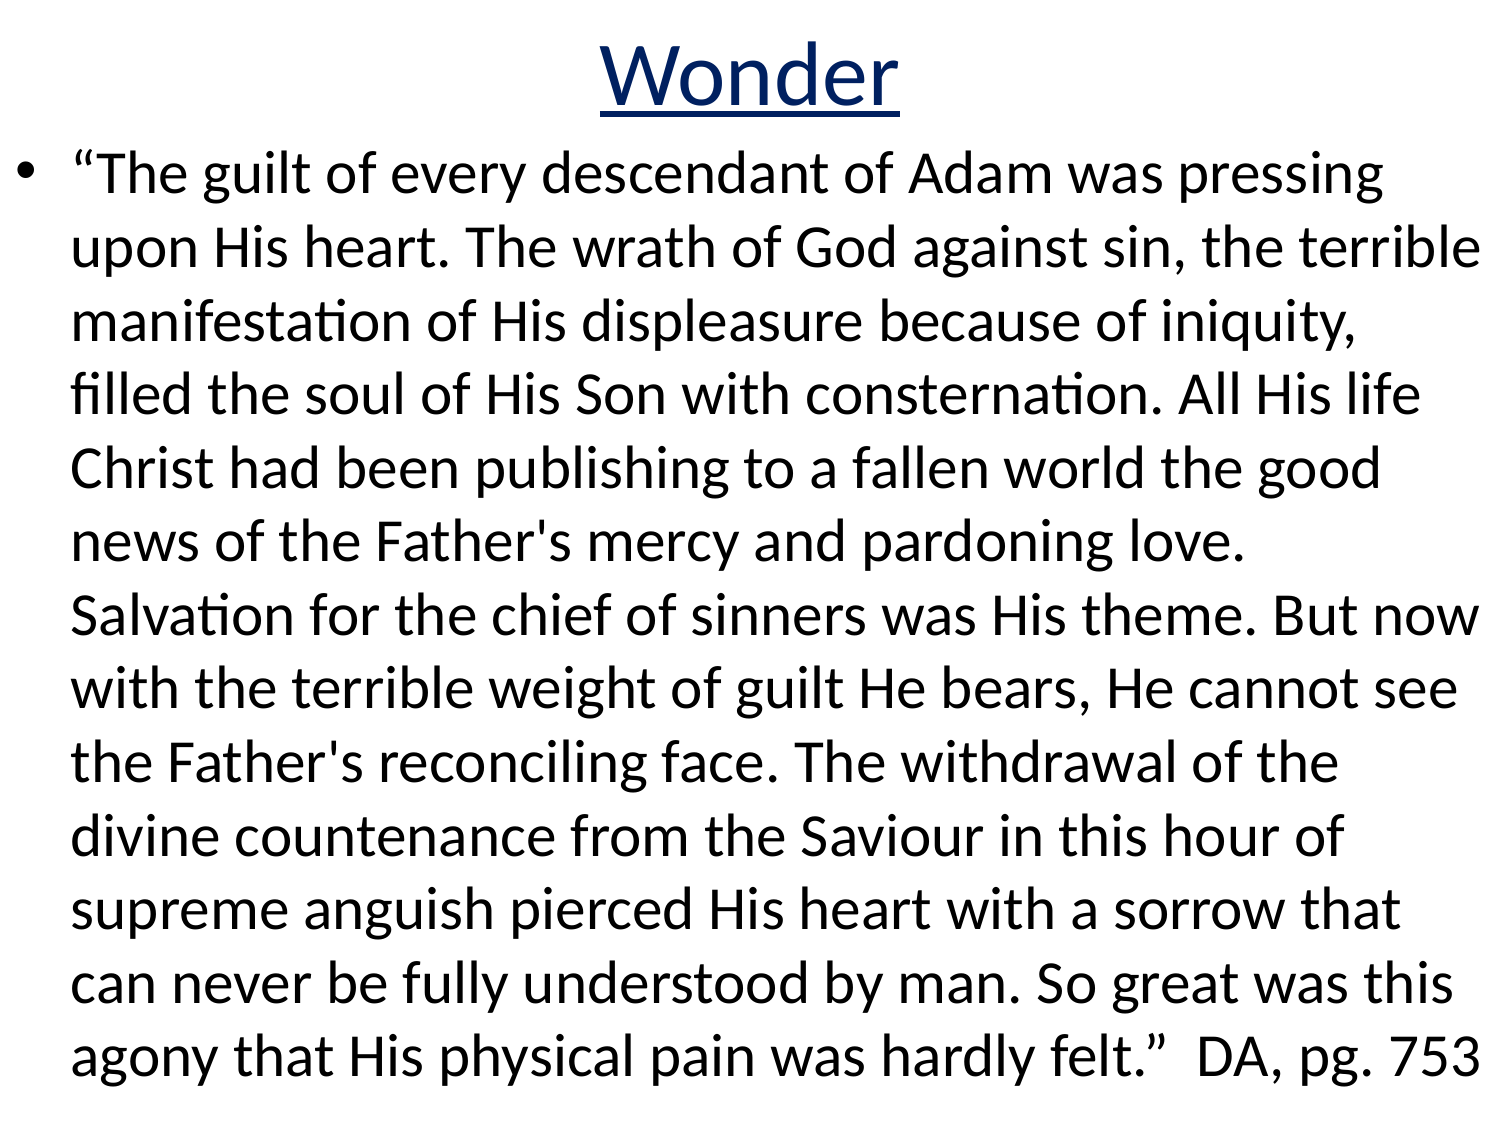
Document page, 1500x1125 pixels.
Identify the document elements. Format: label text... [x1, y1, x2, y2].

list “The guilt of every descendant of Adam was pressing upon His heart. The wrath of God against sin, the terrible manifestation of His displeasure because of iniquity, filled the soul of His Son with consternation. All His life Christ had been publishing to a fallen world the good news of the Father's mercy and pardoning love. Salvation for the chief of sinners was His theme. But now with the terrible weight of guilt He bears, He cannot see the Father's reconciling face. The withdrawal of the divine countenance from the Saviour in this hour of supreme anguish pierced His heart with a sorrow that can never be fully understood by man. So great was this agony that His physical pain was hardly felt.” DA, pg. 753 [0, 125, 1500, 1125]
title Wonder [75, 0, 1425, 125]
